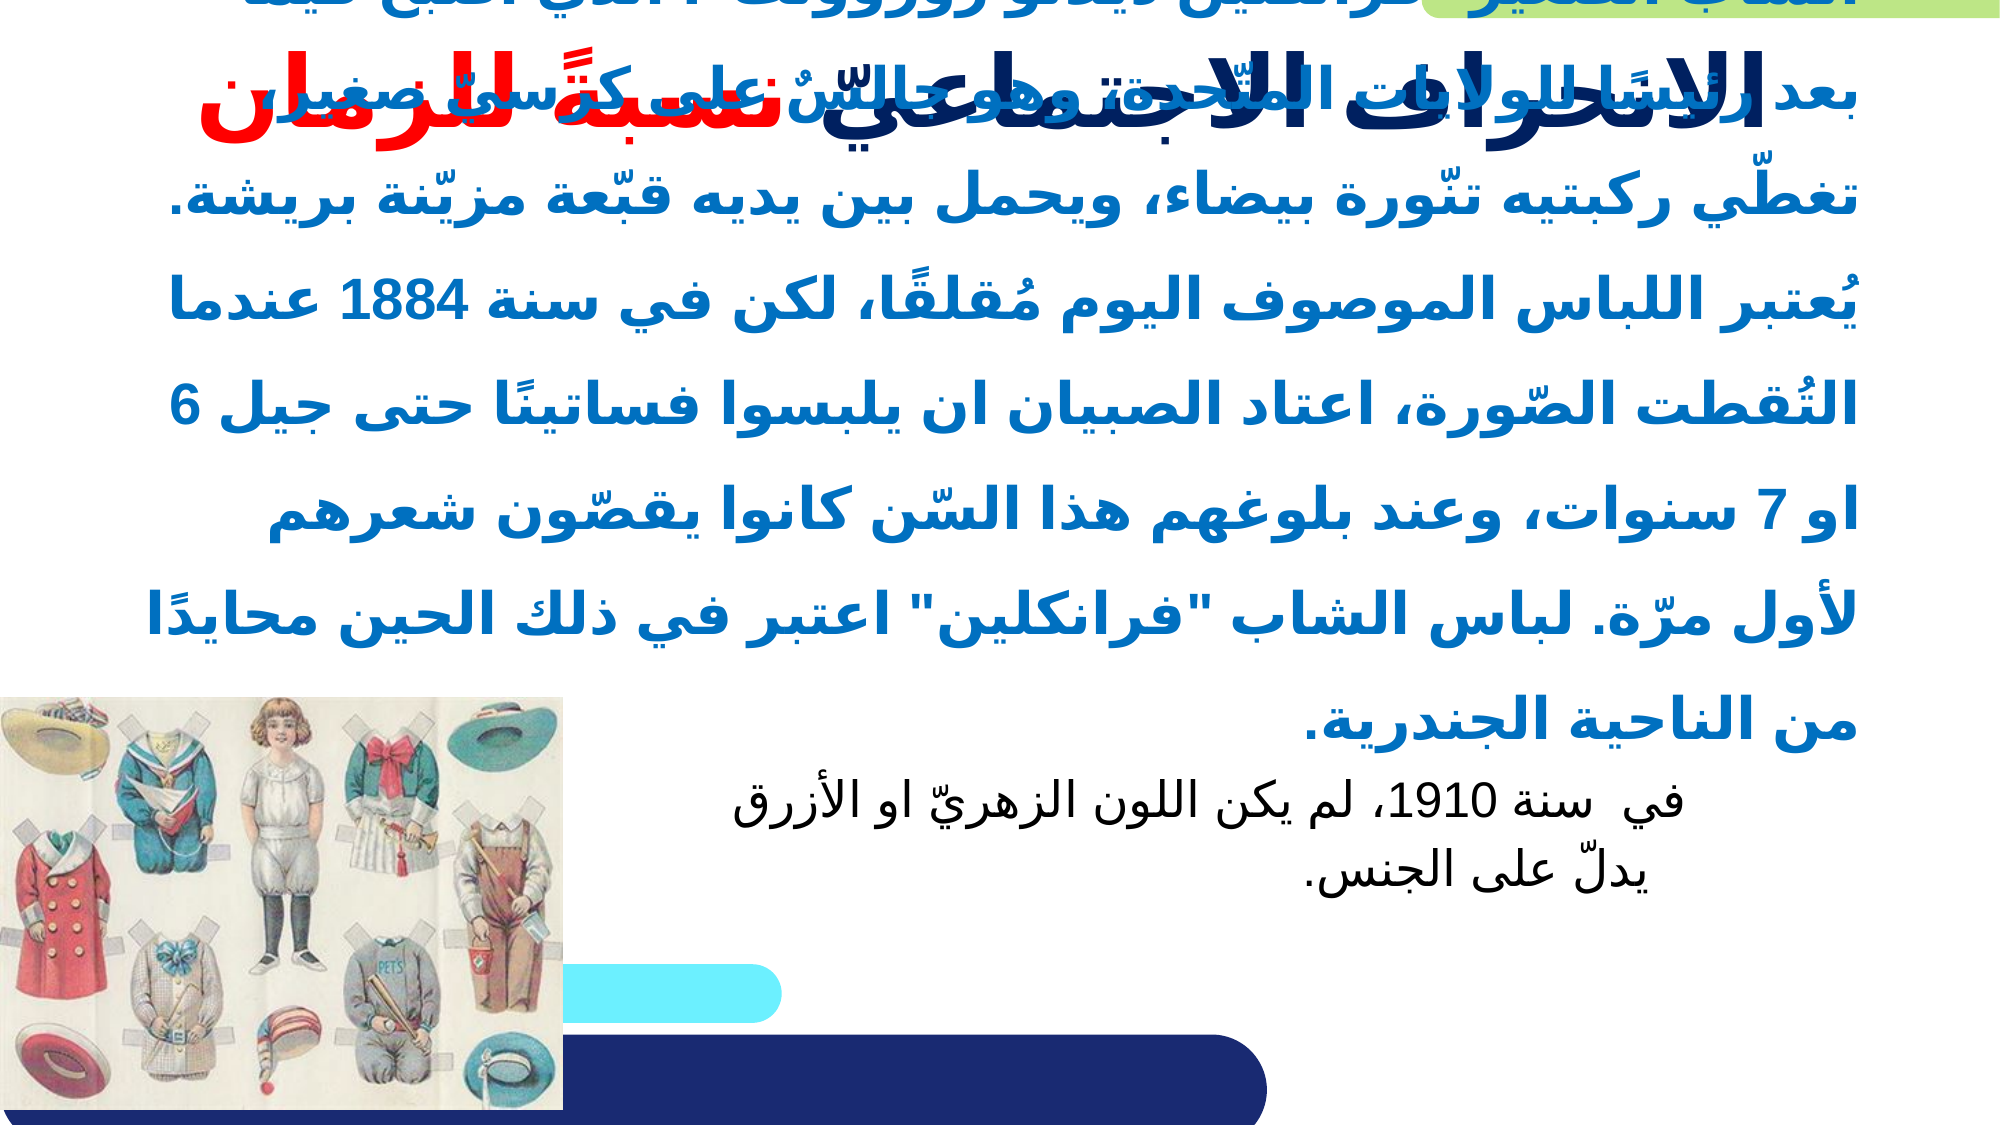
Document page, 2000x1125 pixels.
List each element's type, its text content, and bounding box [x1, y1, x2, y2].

title الانحراف الاجتماعيّ نسبةً للزمان [68, 28, 1900, 147]
list في صورة شهيرة موجودة في أرشيف التاريخ الأمريكيّ، يظهر الشاب الصغير "فرانكلين ديلانو روزوولت"، الذي اصبح فيما بعد رئيسًا للولايات المتّحدة، وهو جالسٌ على كرسيّ صغير، تغطّي ركبتيه تنّورة بيضاء، ويحمل بين يديه قبّعة مزيّنة بريشة. يُعتبر اللباس الموصوف اليوم مُقلقًا، لكن في سنة 1884 عندما التُقطت الصّورة، اعتاد الصبيان ان يلبسوا فساتينًا حتى جيل 6 او 7 سنوات، وعند بلوغهم هذا السّن كانوا يقصّون شعرهم لأول مرّة. لباس الشاب "فرانكلين" اعتبر في ذلك الحين محايدًا من الناحية الجندرية. [120, 366, 1951, 759]
picture [0, 697, 563, 1110]
list في سنة 1910، لم يكن اللون الزهريّ او الأزرق يدلّ على الجنس. [682, 855, 1740, 904]
